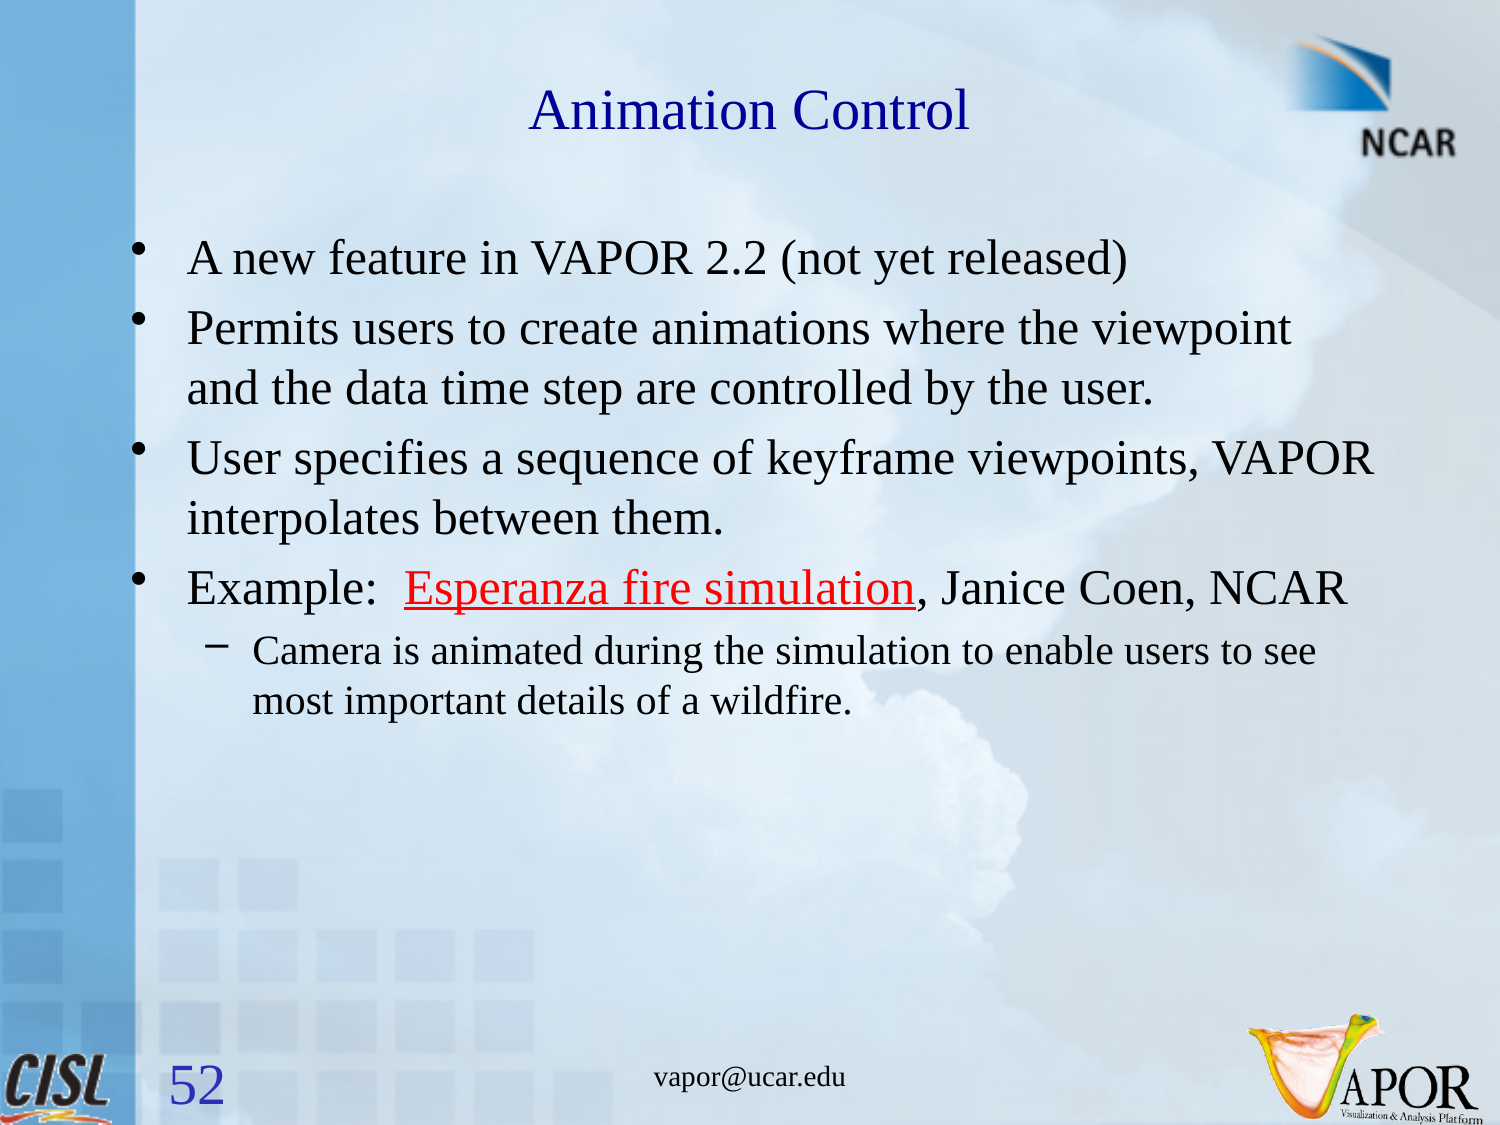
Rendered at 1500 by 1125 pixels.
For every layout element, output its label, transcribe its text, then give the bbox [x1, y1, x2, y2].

footer vapor@ucar.edu [512, 1049, 988, 1101]
list A new feature in VAPOR 2.2 (not yet released) Permits users to create animations where the viewpoint and the data time step are controlled by the user. User specifies a sequence of keyframe viewpoints, VAPOR interpolates between them. Example: Esperanza fire simulation, Janice Coen, NCAR Camera is animated during the simulation to enable users to see most important details of a wildfire. [115, 216, 1391, 1042]
title Animation Control [112, 12, 1388, 200]
picture [0, 0, 1500, 1125]
slide_number 52 [135, 1037, 242, 1125]
